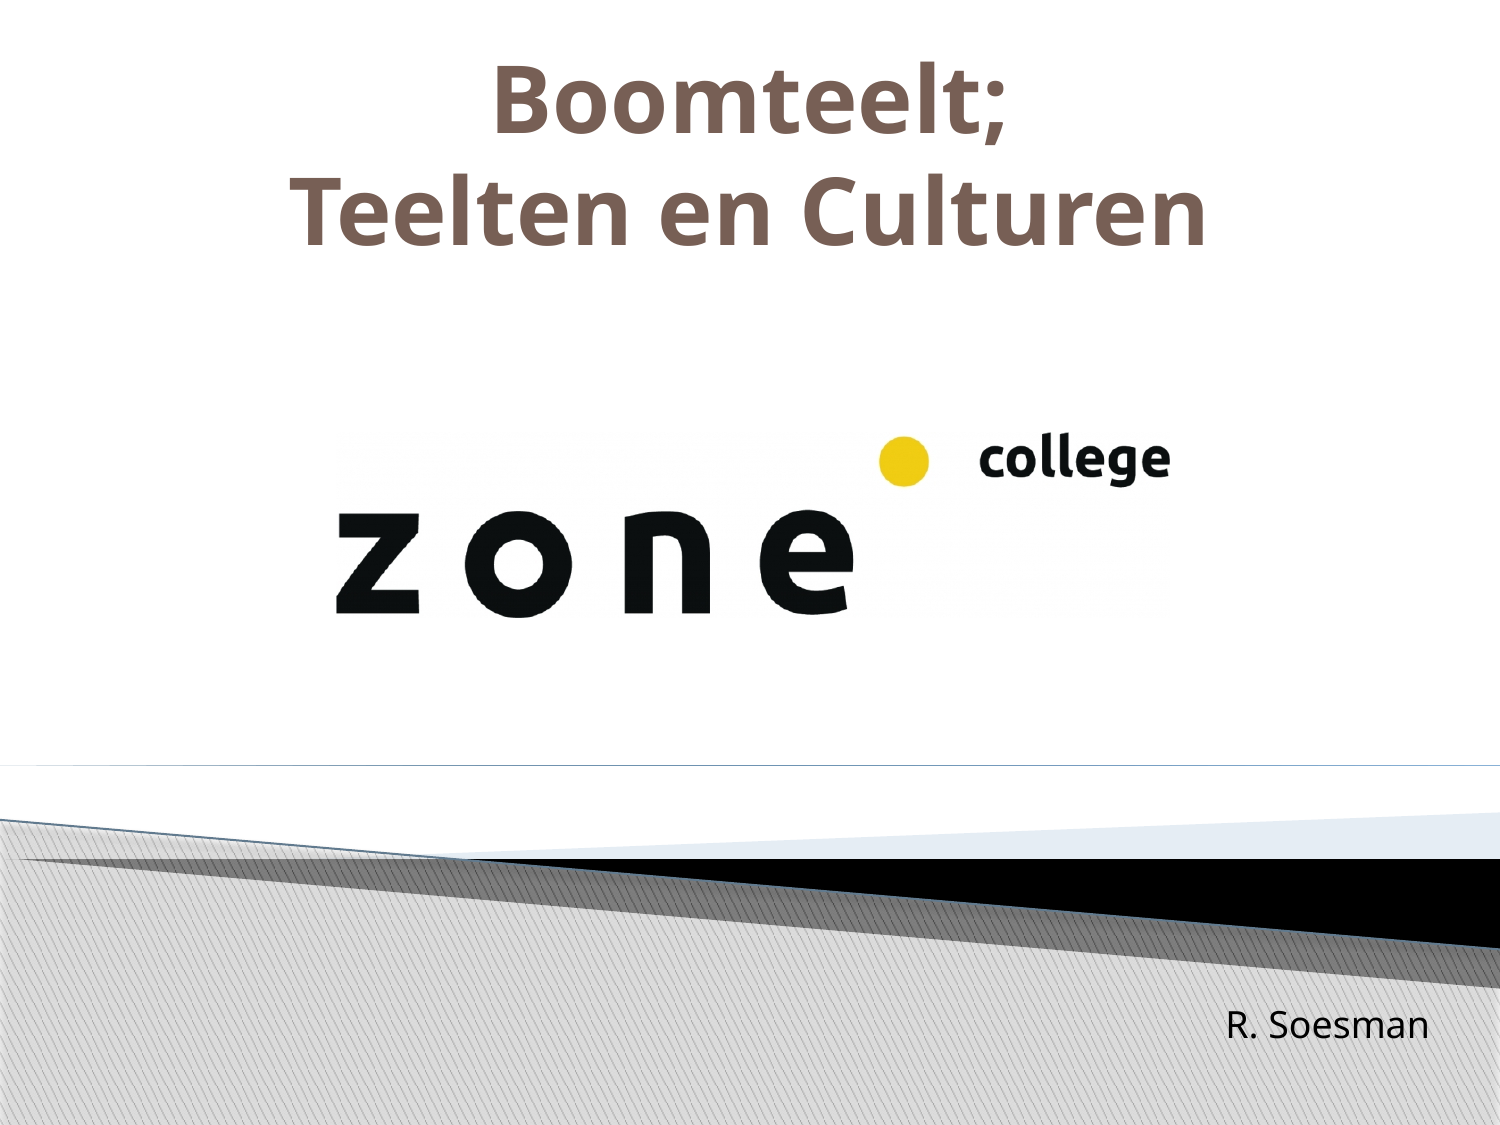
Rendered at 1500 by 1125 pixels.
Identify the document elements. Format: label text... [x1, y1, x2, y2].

picture [5, 859, 1500, 989]
picture [336, 432, 1170, 619]
title Boomteelt; Teelten en Culturen [112, 30, 1388, 273]
text_box R. Soesman [1210, 993, 1500, 1054]
